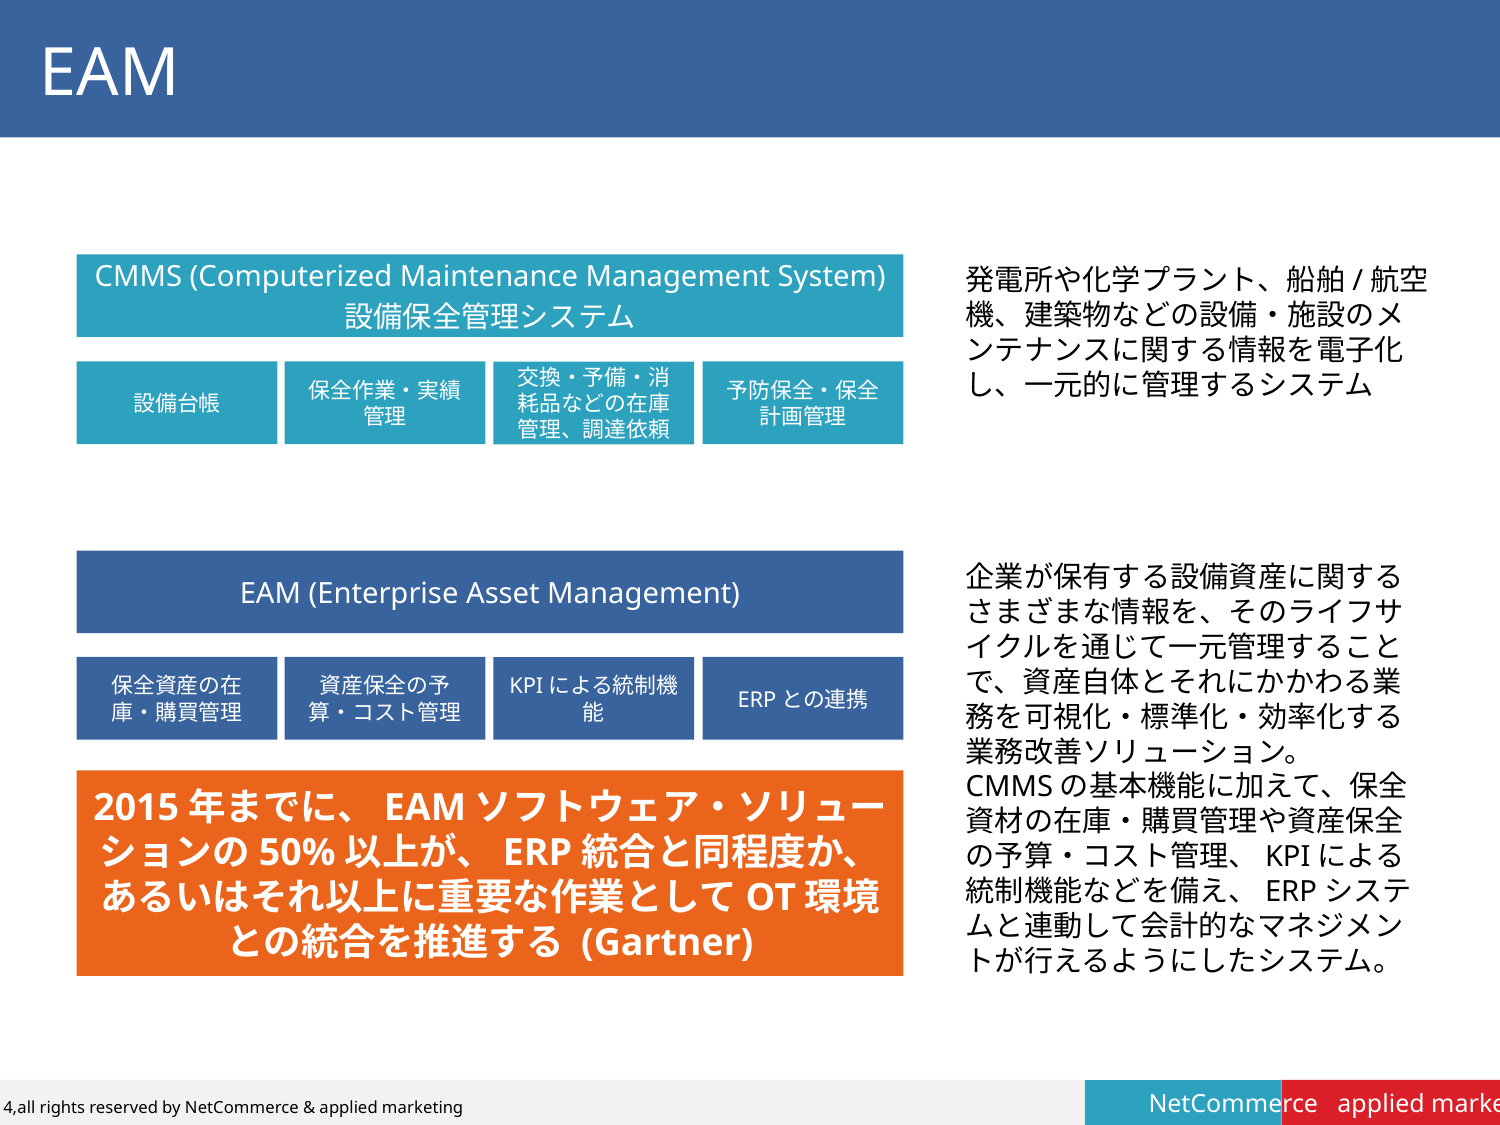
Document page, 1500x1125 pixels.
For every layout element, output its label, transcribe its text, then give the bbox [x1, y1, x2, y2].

text_box KPIによる統制機能 [493, 657, 695, 740]
text_box ERPとの連携 [702, 656, 904, 740]
title EAM [24, 24, 1375, 113]
text_box 設備台帳 [76, 361, 278, 445]
text_box 予防保全・保全計画管理 [702, 361, 904, 445]
text_box 資産保全の予算・コスト管理 [284, 656, 486, 740]
text_box 発電所や化学プラント、船舶/航空機、建築物などの設備・施設のメンテナンスに関する情報を電子化し、一元的に管理するシステム [950, 254, 1445, 409]
text_box 交換・予備・消耗品などの在庫管理、調達依頼 [493, 361, 695, 445]
text_box EAM (Enterprise Asset Management) [76, 550, 904, 634]
text_box 企業が保有する設備資産に関するさまざまな情報を、そのライフサイクルを通じて一元管理することで、資産自体とそれにかかわる業務を可視化・標準化・効率化する業務改善ソリューション。 CMMSの基本機能に加えて、保全資材の在庫・購買管理や資産保全の予算・コスト管理、KPIによる統制機能などを備え、ERPシステムと連動して会計的なマネジメントが行えるようにしたシステム。 [950, 550, 1445, 985]
text_box 2015年までに、EAMソフトウェア・ソリューションの50%以上が、ERP統合と同程度か、あるいはそれ以上に重要な作業としてOT環境との統合を推進する (Gartner) [76, 770, 904, 976]
text_box CMMS (Computerized Maintenance Management System) 設備保全管理システム [76, 254, 904, 337]
text_box 保全作業・実績管理 [284, 361, 486, 445]
text_box 保全資産の在庫・購買管理 [76, 656, 278, 740]
